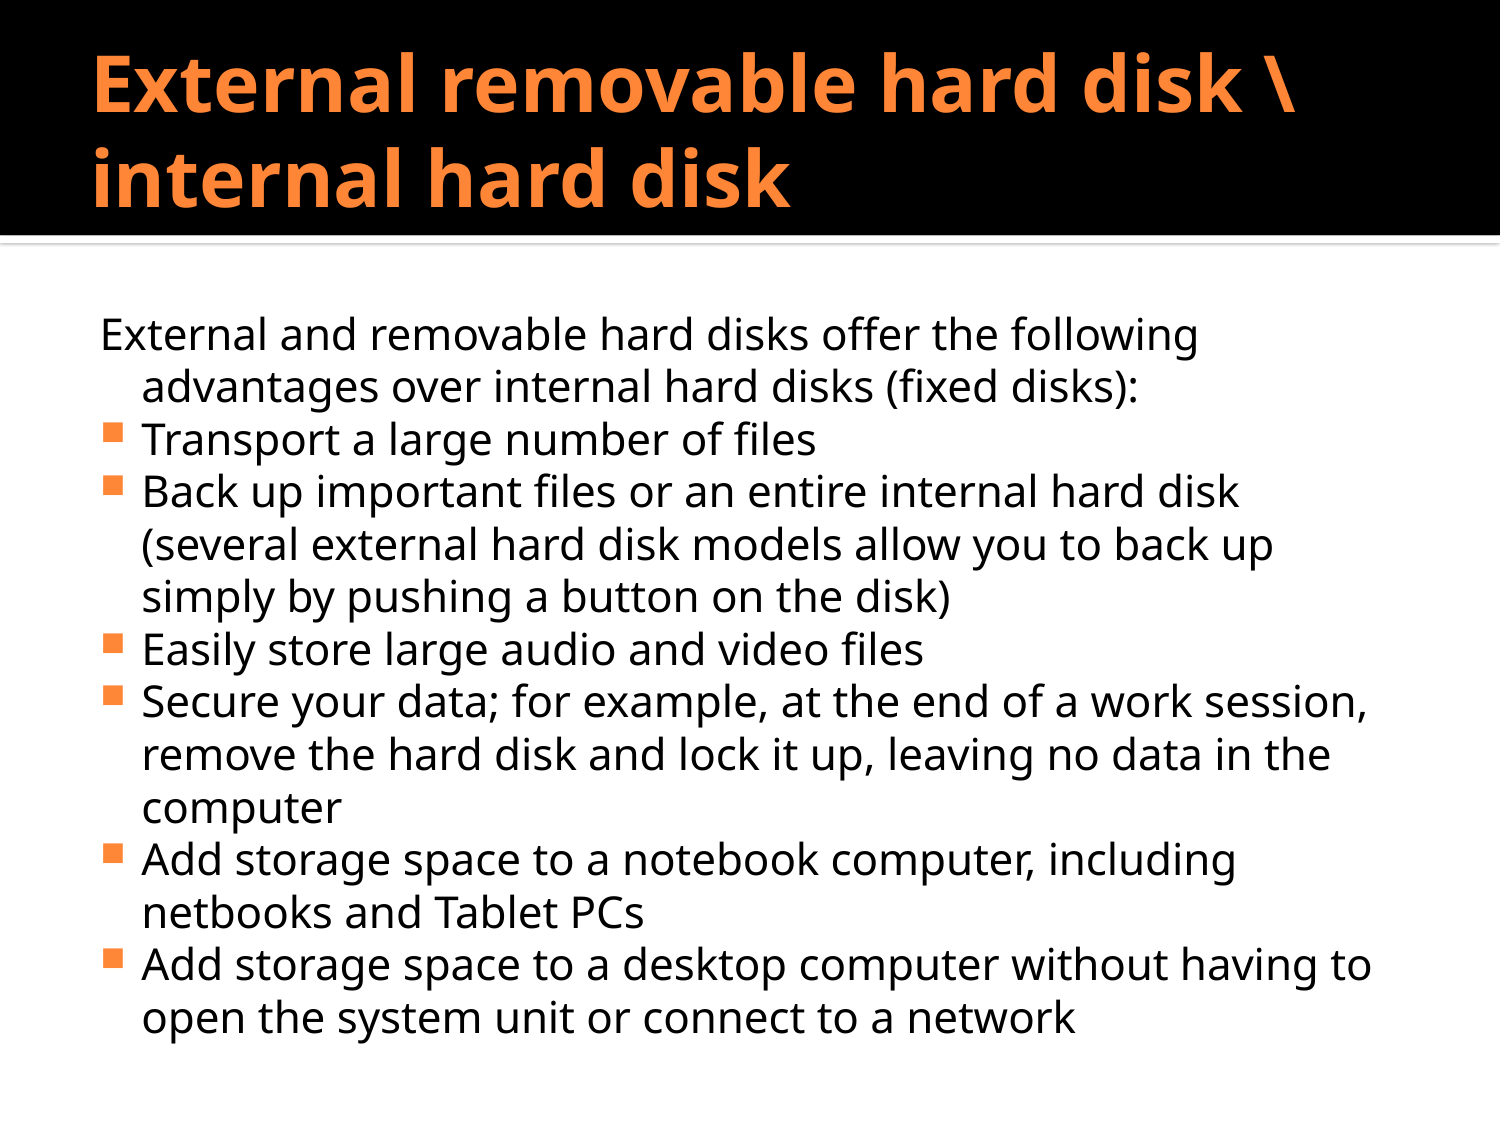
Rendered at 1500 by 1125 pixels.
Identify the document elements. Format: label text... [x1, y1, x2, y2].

title External removable hard disk \ internal hard disk [75, 25, 1425, 231]
list External and removable hard disks offer the following advantages over internal hard disks (fixed disks): Transport a large number of files Back up important files or an entire internal hard disk (several external hard disk models allow you to back up simply by pushing a button on the disk) Easily store large audio and video files Secure your data; for example, at the end of a work session, remove the hard disk and lock it up, leaving no data in the computer Add storage space to a notebook computer, including netbooks and Tablet PCs Add storage space to a desktop computer without having to open the system unit or connect to a network [75, 291, 1425, 1050]
